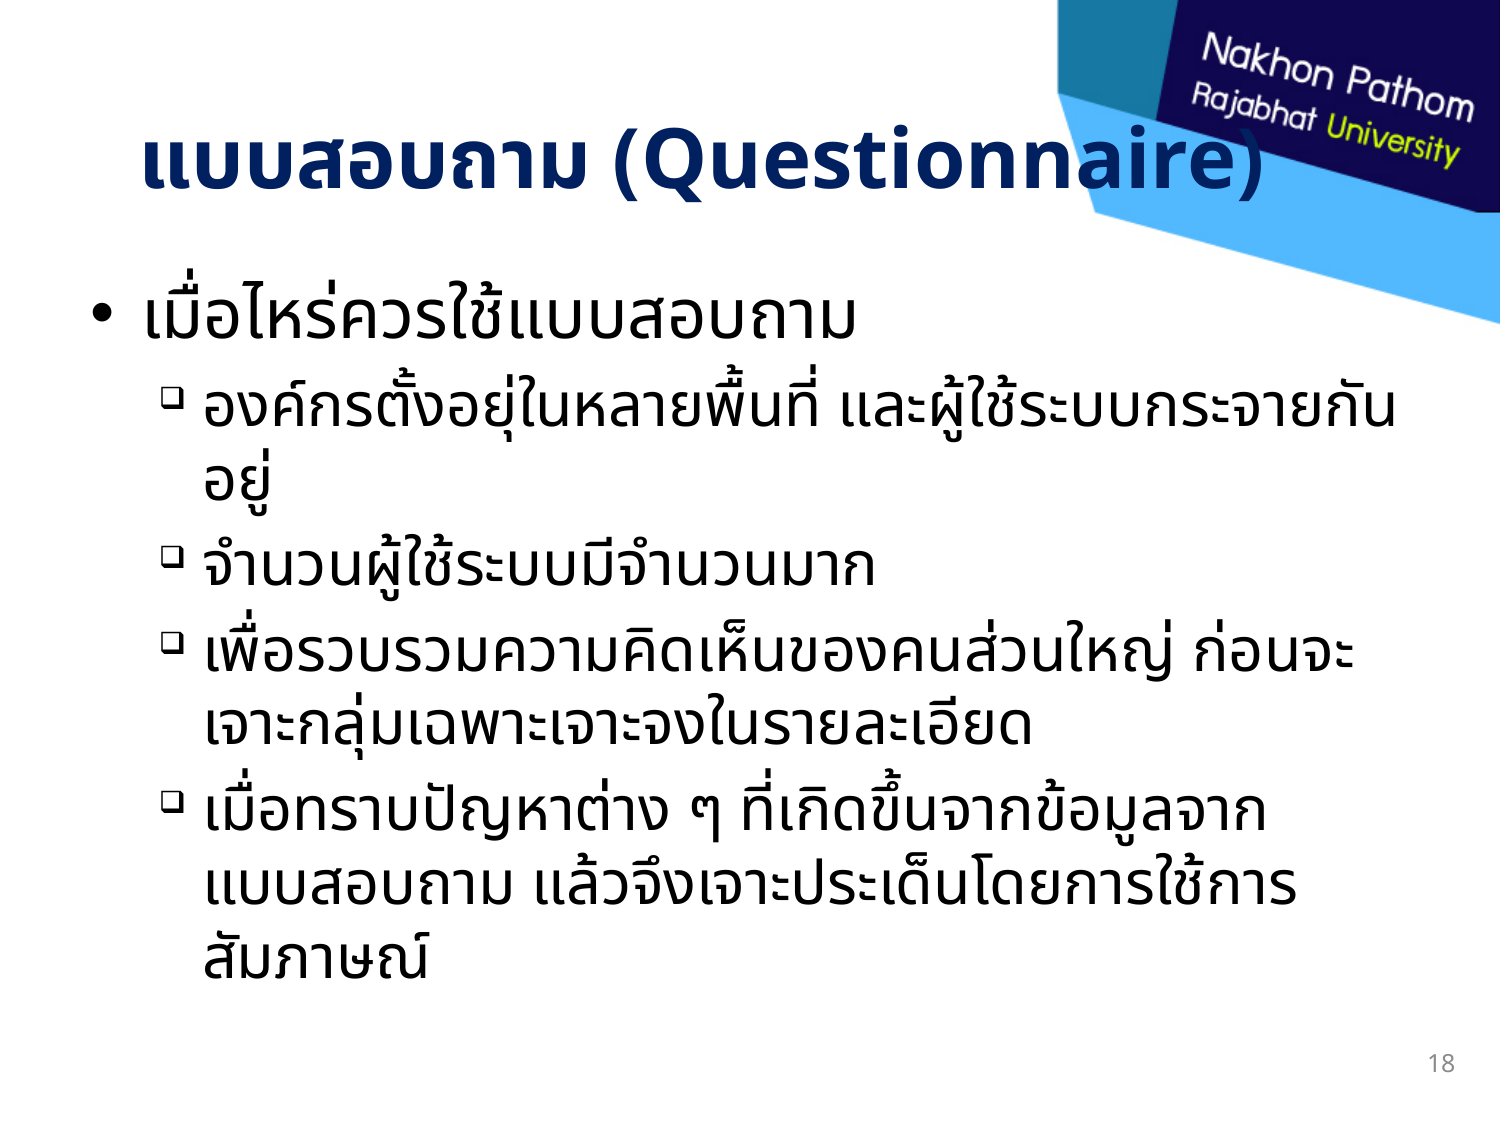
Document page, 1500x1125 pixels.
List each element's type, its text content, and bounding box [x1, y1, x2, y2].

picture [0, 0, 1500, 1125]
list เมื่อไหร่ควรใช้แบบสอบถาม องค์กรตั้งอยุ่ในหลายพื้นที่ และผู้ใช้ระบบกระจายกันอยู่ จำนวนผู้ใช้ระบบมีจำนวนมาก เพื่อรวบรวมความคิดเห็นของคนส่วนใหญ่ ก่อนจะเจาะกลุ่มเฉพาะเจาะจงในรายละเอียด เมื่อทราบปัญหาต่าง ๆ ที่เกิดขึ้นจากข้อมูลจากแบบสอบถาม แล้วจึงเจาะประเด็นโดยการใช้การสัมภาษณ์ [75, 262, 1425, 1005]
title แบบสอบถาม (Questionnaire) [123, 101, 1376, 209]
slide_number 18 [1170, 1021, 1471, 1107]
